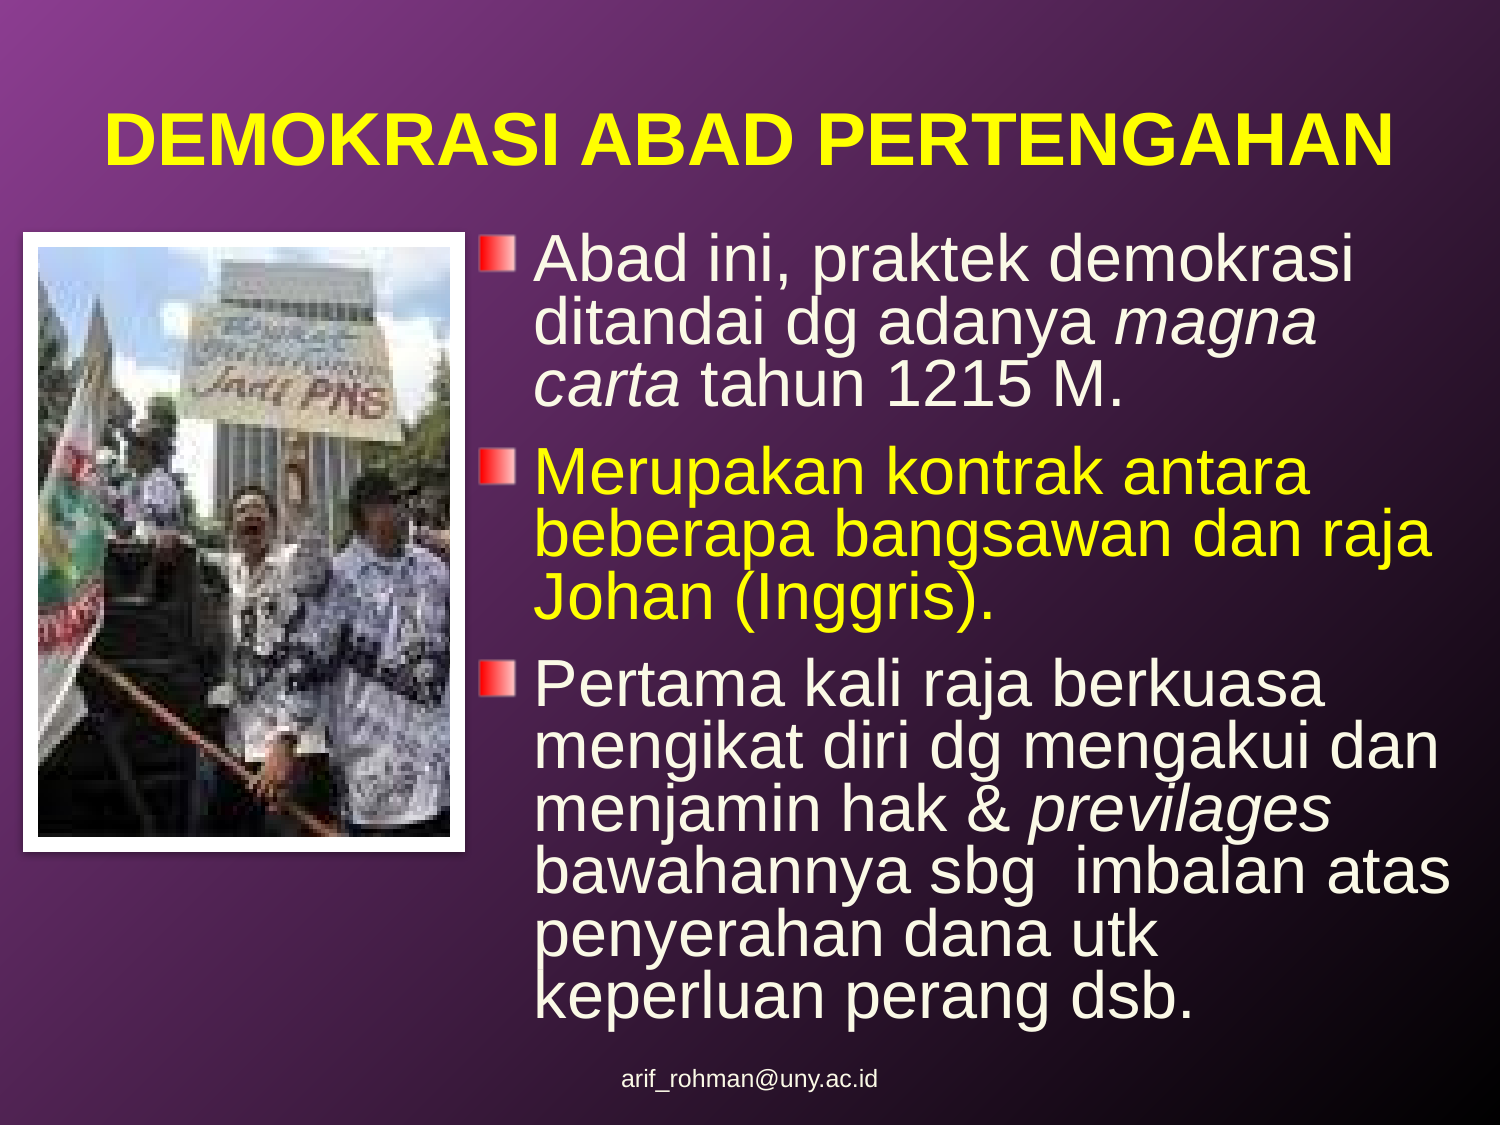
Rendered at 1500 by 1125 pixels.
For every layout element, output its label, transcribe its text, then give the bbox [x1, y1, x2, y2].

title DEMOKRASI ABAD PERTENGAHAN [37, 70, 1463, 201]
footer arif_rohman@uny.ac.id [512, 1024, 988, 1101]
picture [477, 446, 520, 489]
picture [477, 233, 520, 276]
list Abad ini, praktek demokrasi ditandai dg adanya magna carta tahun 1215 M. Merupakan kontrak antara beberapa bangsawan dan raja Johan (Inggris). Pertama kali raja berkuasa mengikat diri dg mengakui dan menjamin hak & previlages bawahannya sbg imbalan atas penyerahan dana utk keperluan perang dsb. [462, 224, 1476, 1076]
picture [37, 246, 451, 838]
picture [477, 658, 520, 701]
